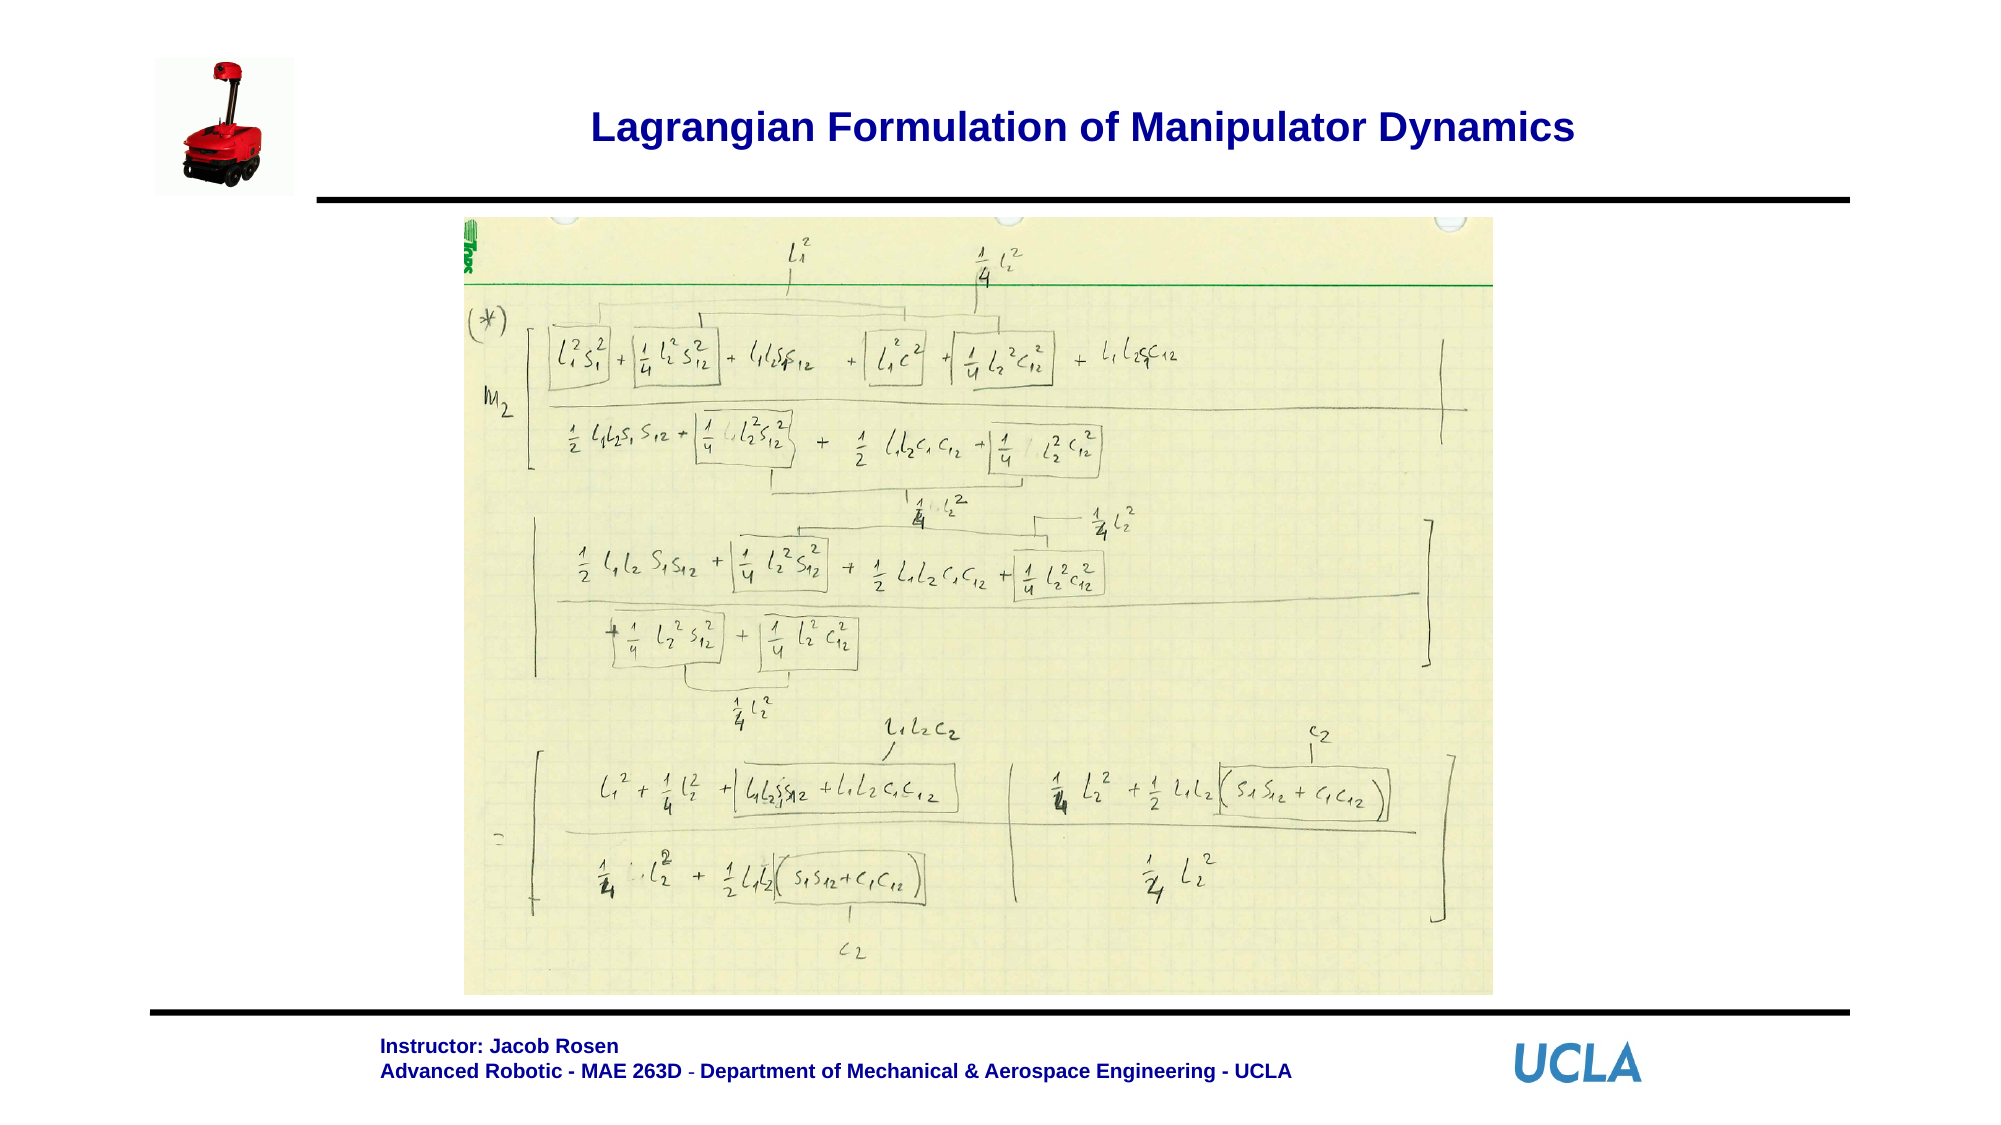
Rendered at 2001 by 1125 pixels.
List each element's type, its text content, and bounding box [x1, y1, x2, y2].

picture [464, 217, 1493, 995]
picture [1491, 1021, 1663, 1103]
text_box Instructor: Jacob Rosen Advanced Robotic - MAE 263D - Department of Mechanical & Aerospace Engineering - UCLA [365, 1024, 1478, 1088]
picture [155, 57, 294, 196]
title Lagrangian Formulation of Manipulator Dynamics [316, 62, 1850, 188]
